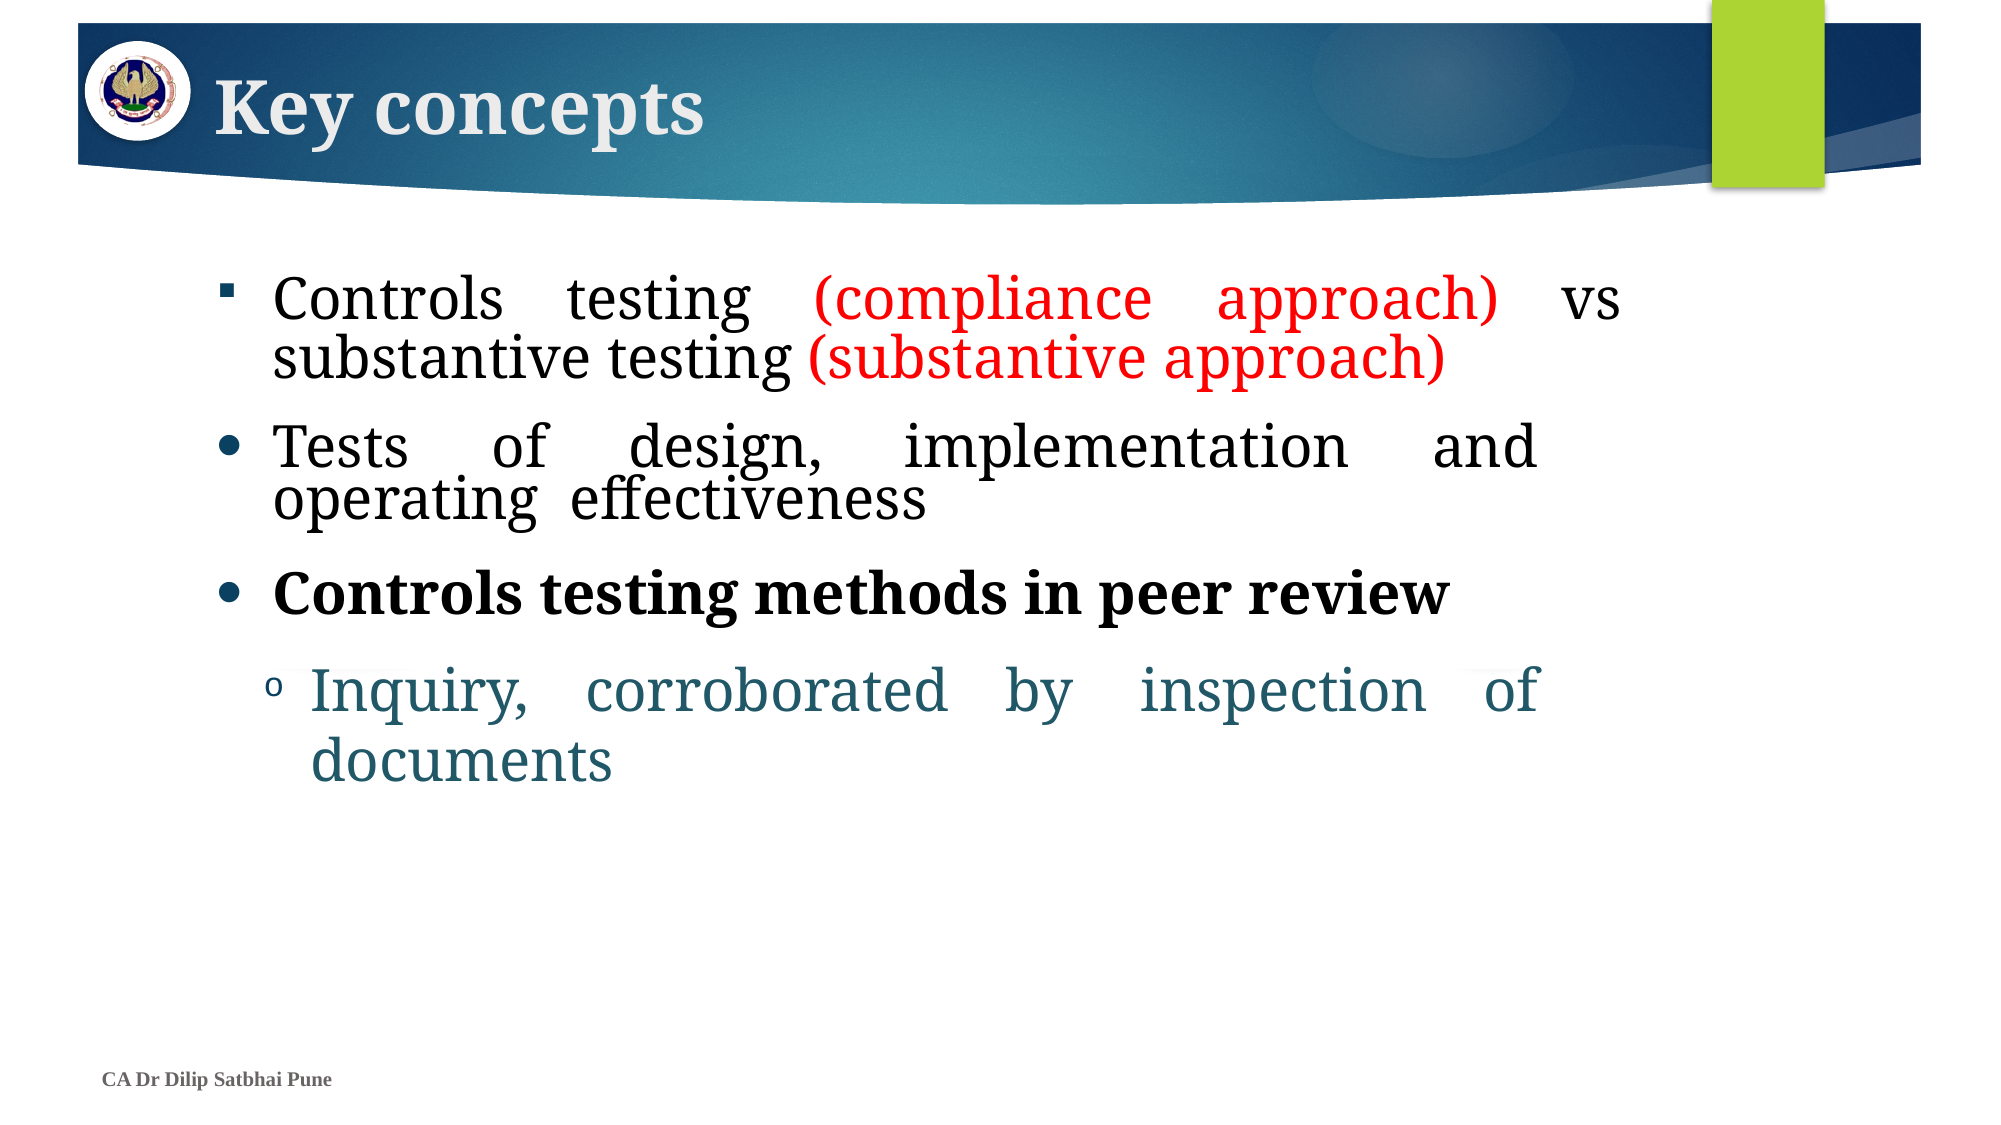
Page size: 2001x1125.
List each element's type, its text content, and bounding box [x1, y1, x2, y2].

footer CA Dr Dilip Satbhai Pune [86, 1048, 720, 1099]
title Key concepts [199, 26, 1637, 183]
picture [100, 56, 175, 126]
list Controls testing (compliance approach) vs substantive testing (substantive approach) Tests of design, implementation and operating effectiveness Controls testing methods in peer review Inquiry, corroborated by inspection of documents [199, 265, 1637, 929]
